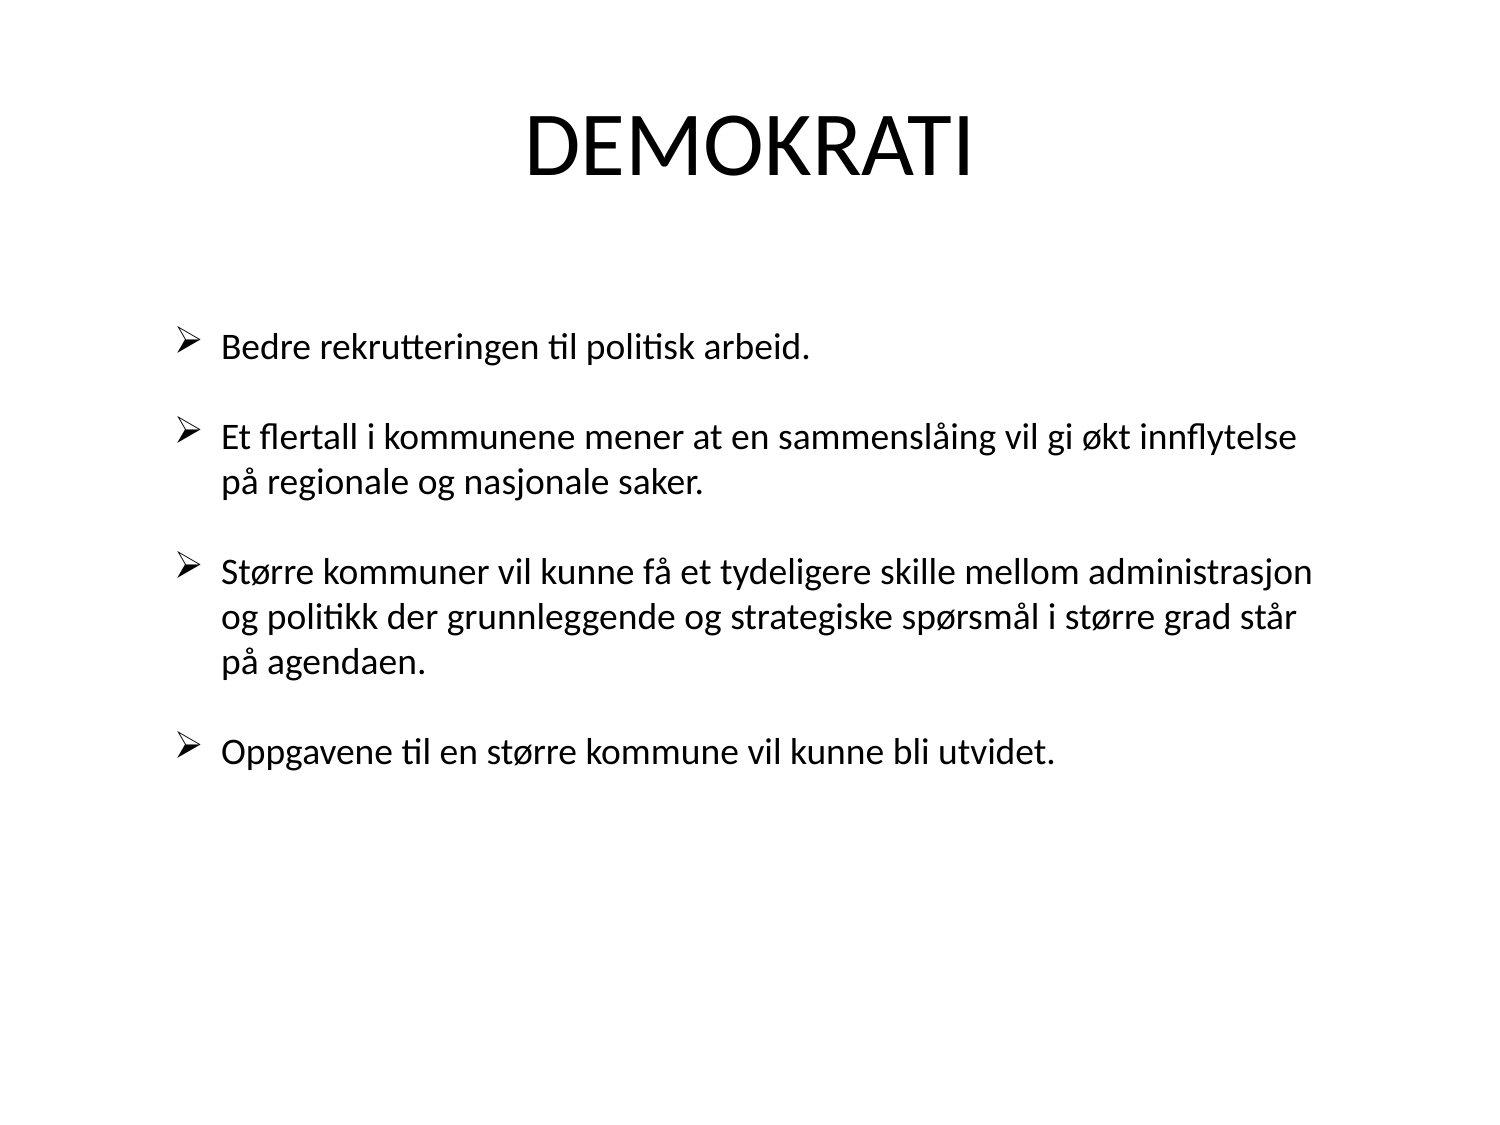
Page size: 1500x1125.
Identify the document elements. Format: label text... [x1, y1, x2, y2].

title DEMOKRATI [75, 45, 1425, 233]
text_box Bedre rekrutteringen til politisk arbeid. Et flertall i kommunene mener at en sammenslåing vil gi økt innflytelse på regionale og nasjonale saker. Større kommuner vil kunne få et tydeligere skille mellom administrasjon og politikk der grunnleggende og strategiske spørsmål i større grad står på agendaen. Oppgavene til en større kommune vil kunne bli utvidet. [159, 314, 1341, 780]
